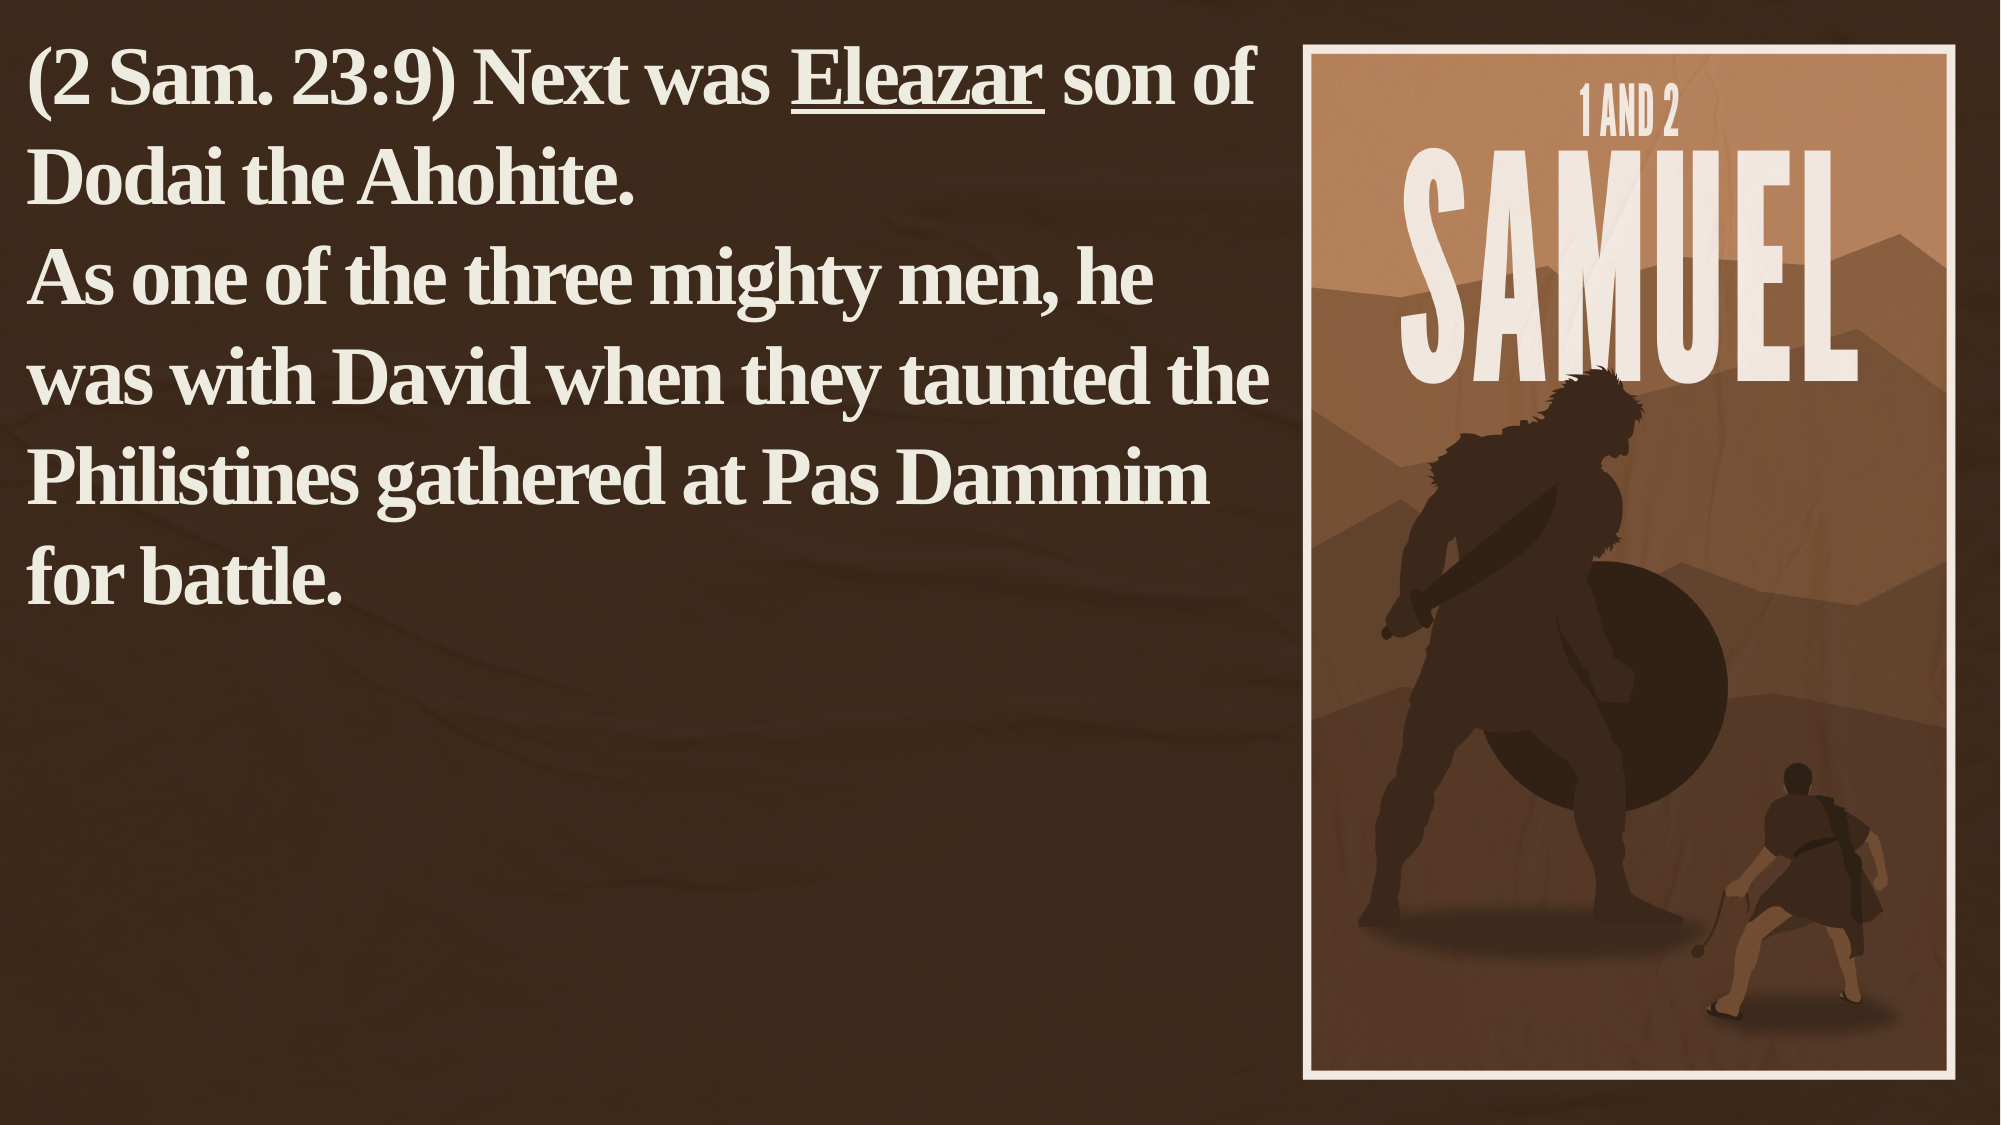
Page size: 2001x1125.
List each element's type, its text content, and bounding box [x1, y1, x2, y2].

picture [0, 0, 2001, 1125]
text_box (2 Sam. 23:9) Next was Eleazar son of Dodai the Ahohite. As one of the three mighty men, he was with David when they taunted the Philistines gathered at Pas Dammim for battle. [11, 13, 1289, 629]
